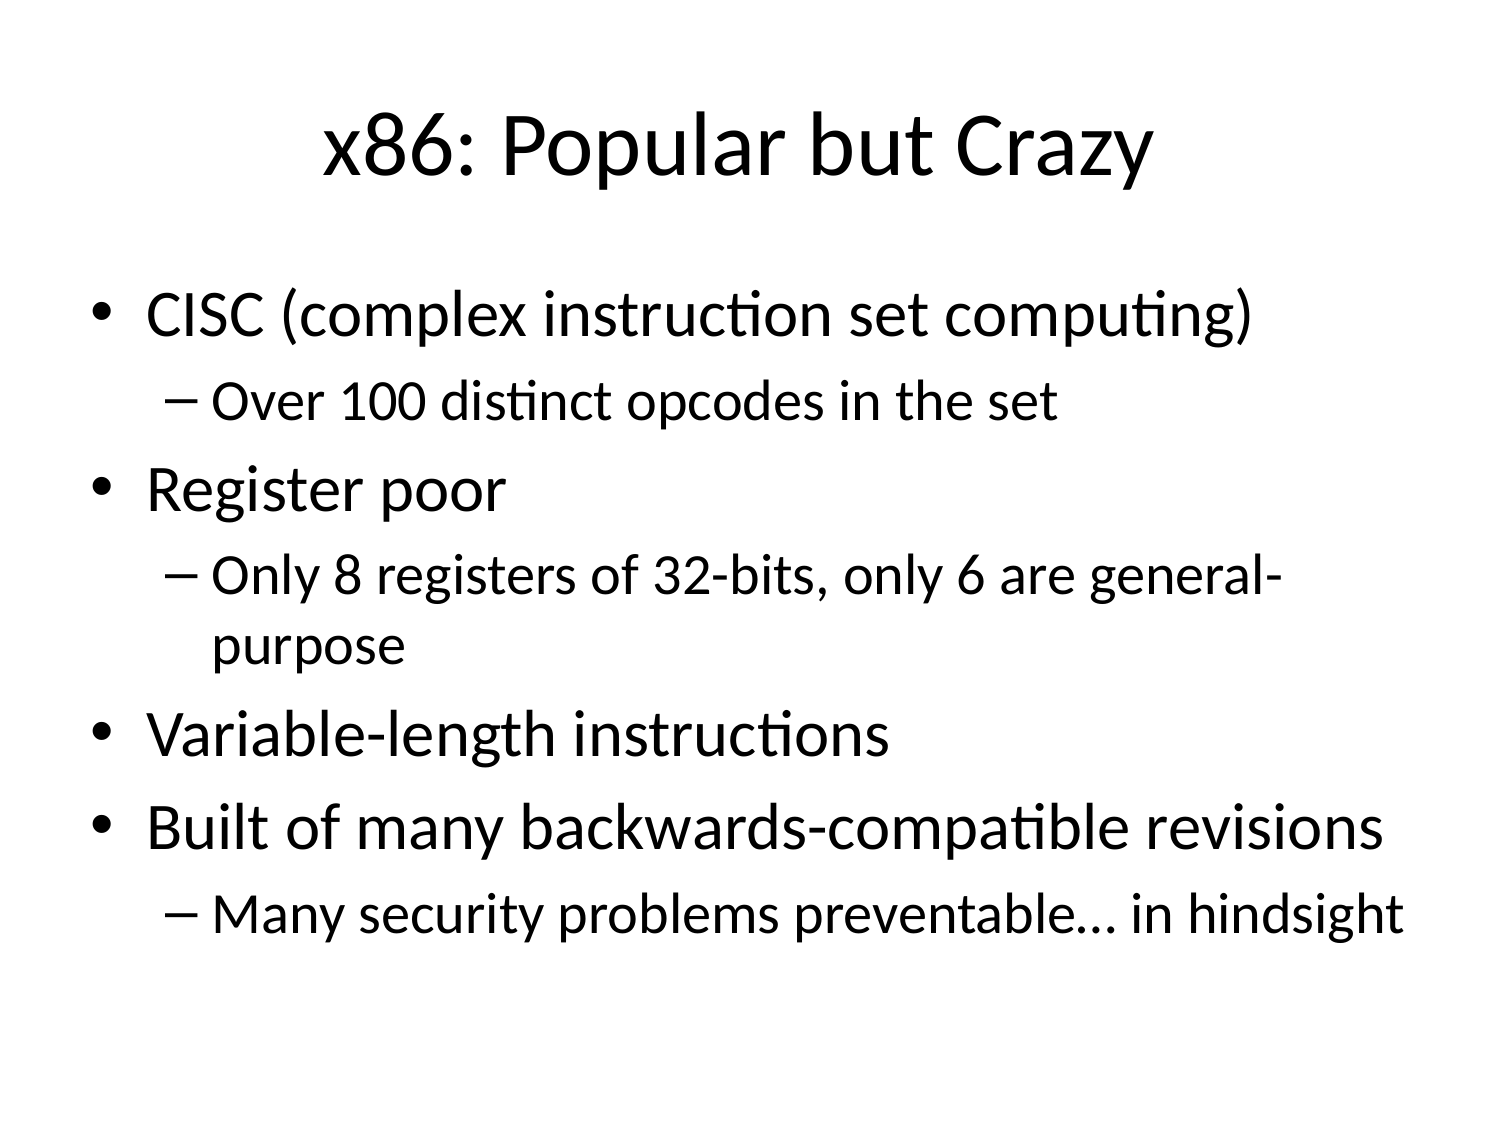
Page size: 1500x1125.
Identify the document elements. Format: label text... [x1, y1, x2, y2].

title x86: Popular but Crazy [75, 45, 1425, 233]
list CISC (complex instruction set computing) Over 100 distinct opcodes in the set Register poor Only 8 registers of 32-bits, only 6 are general-purpose Variable-length instructions Built of many backwards-compatible revisions Many security problems preventable… in hindsight [75, 262, 1425, 1005]
